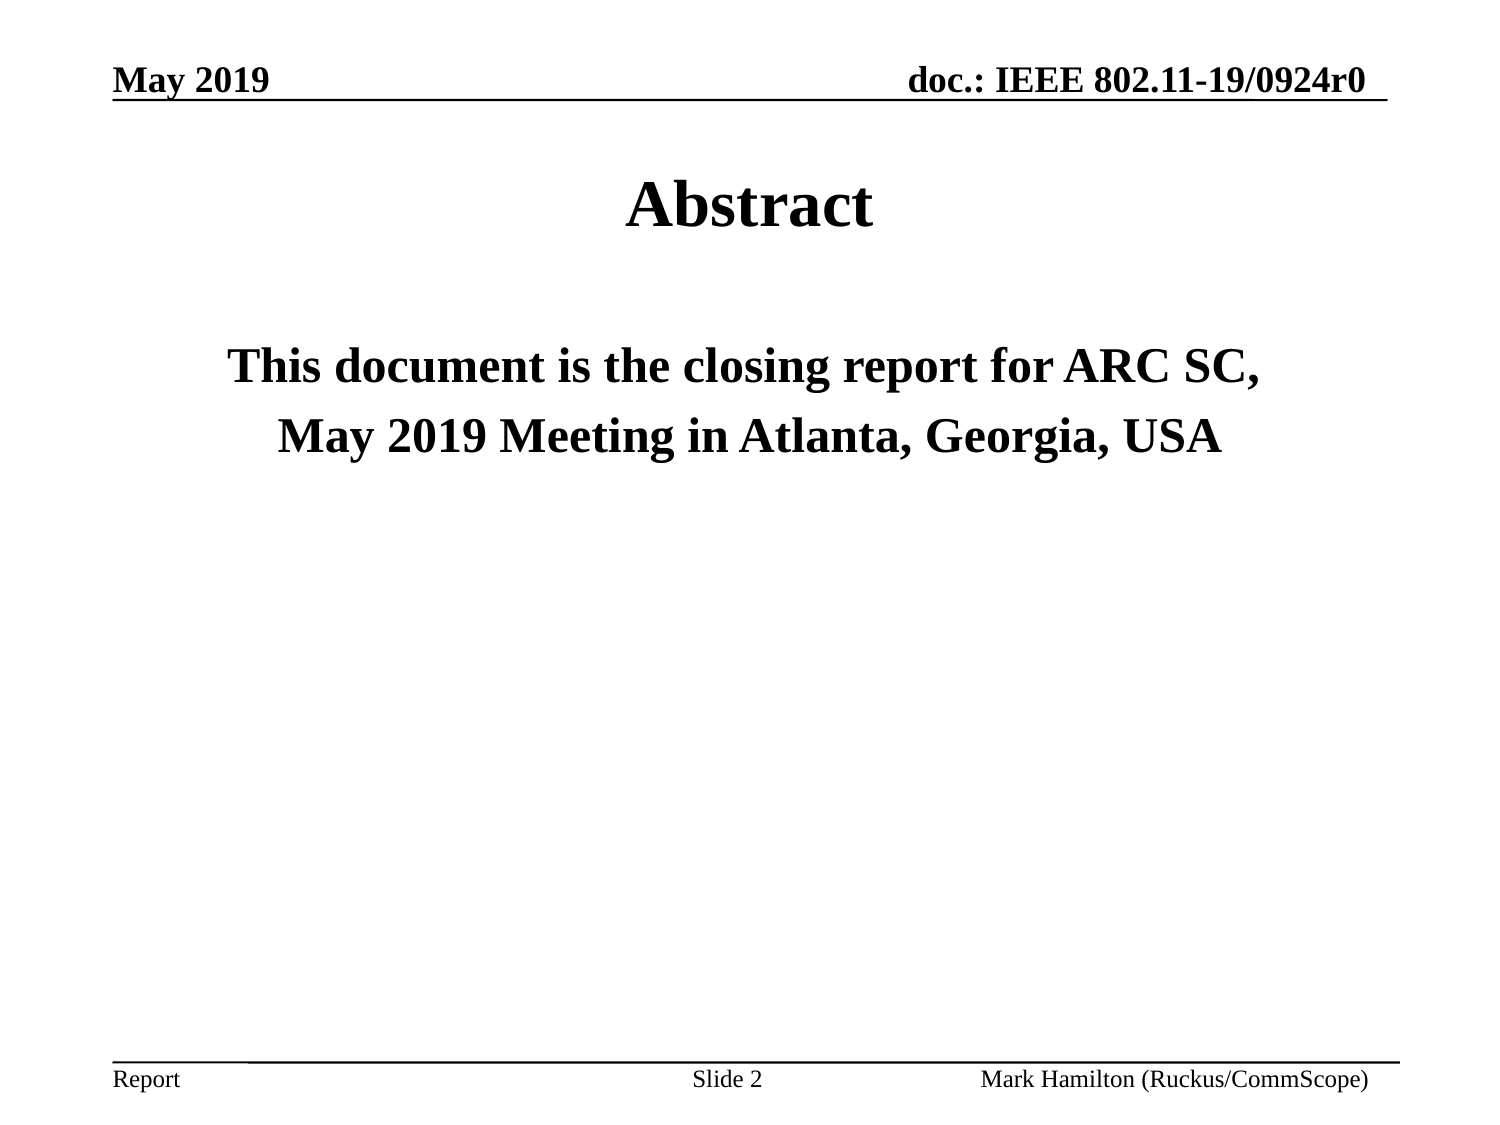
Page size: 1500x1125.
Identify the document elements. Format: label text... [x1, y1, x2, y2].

list This document is the closing report for ARC SC, May 2019 Meeting in Atlanta, Georgia, USA [112, 324, 1388, 1001]
title Abstract [112, 112, 1388, 288]
